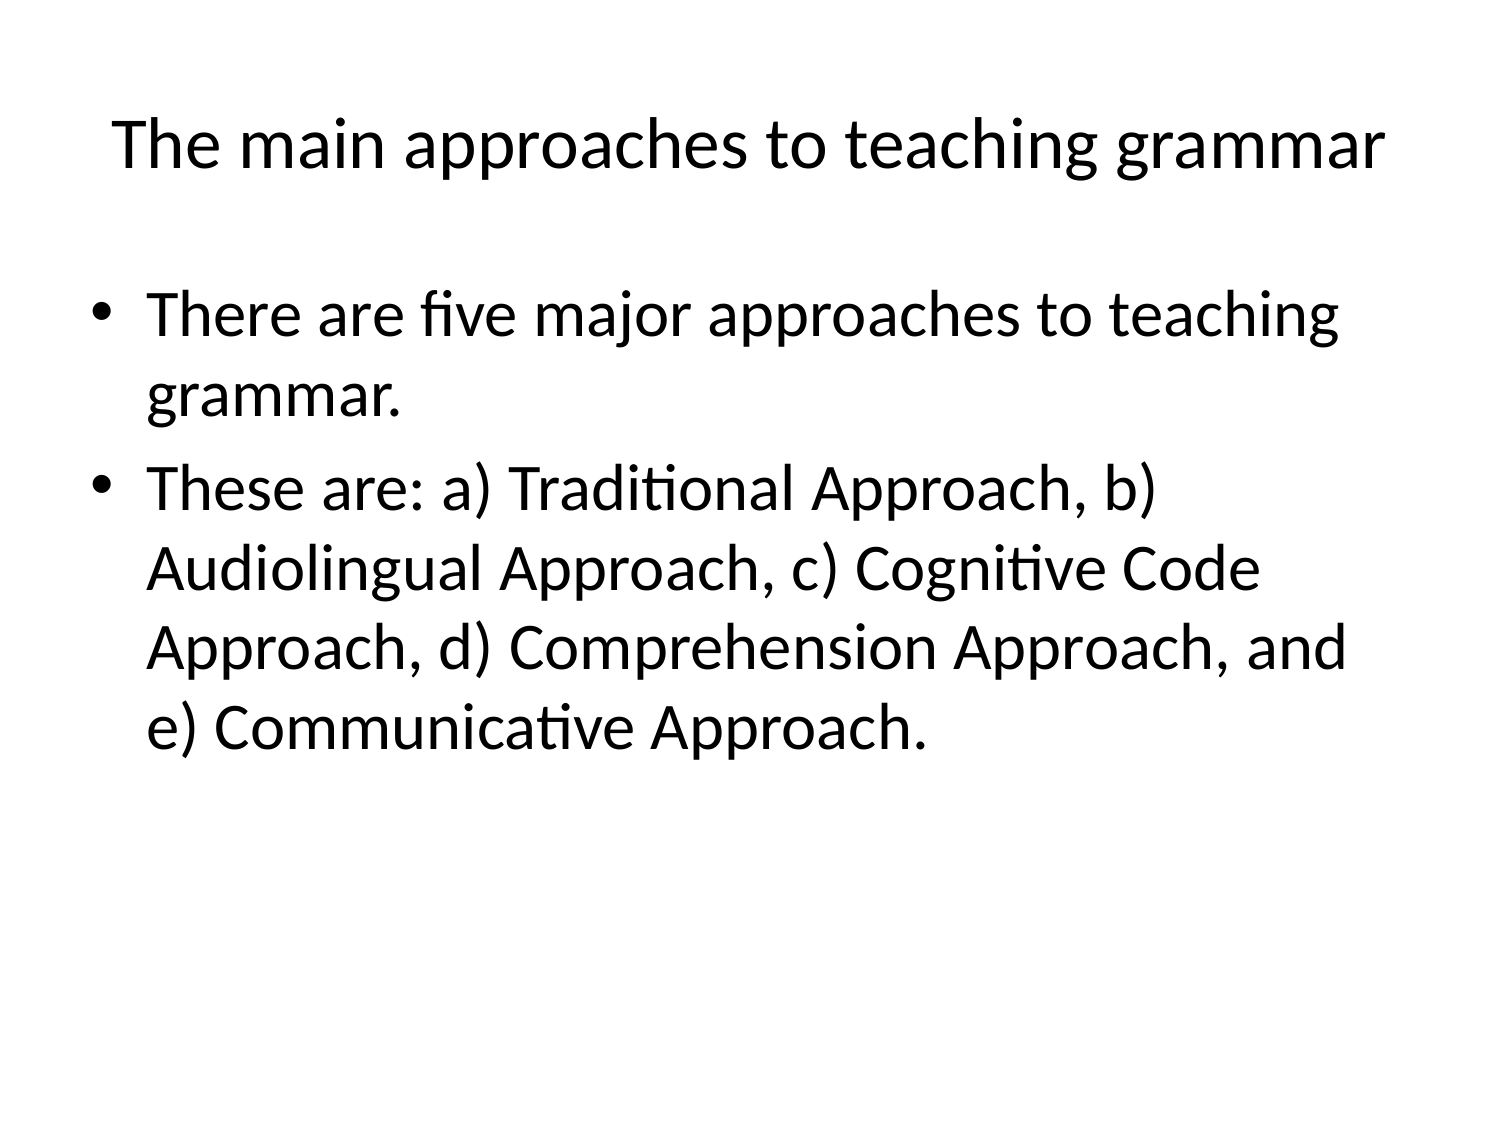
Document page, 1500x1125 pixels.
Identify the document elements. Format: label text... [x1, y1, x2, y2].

list There are five major approaches to teaching grammar. These are: a) Traditional Approach, b) Audiolingual Approach, c) Cognitive Code Approach, d) Comprehension Approach, and e) Communicative Approach. [75, 262, 1425, 1005]
title The main approaches to teaching grammar [75, 45, 1425, 233]
